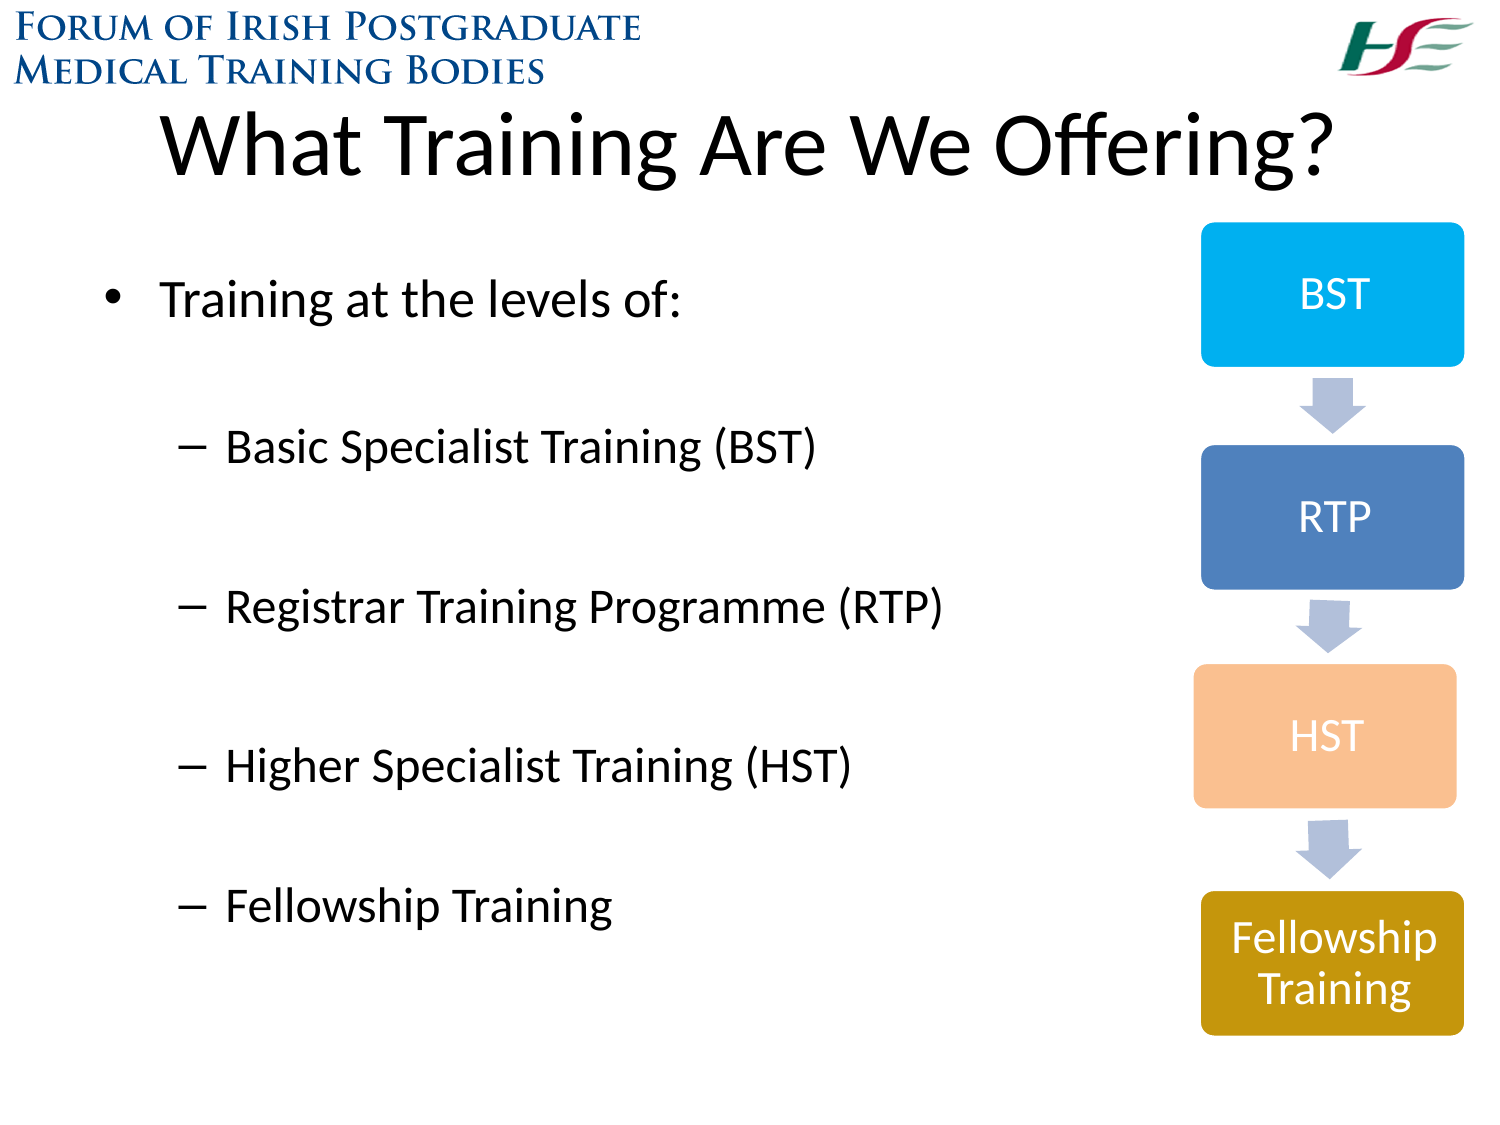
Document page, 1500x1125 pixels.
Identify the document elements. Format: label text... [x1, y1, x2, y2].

list Training at the levels of: Basic Specialist Training (BST) Registrar Training Programme (RTP) Higher Specialist Training (HST) Fellowship Training [88, 255, 1177, 1000]
title What Training Are We Offering? [75, 45, 1425, 233]
picture [1328, 6, 1495, 91]
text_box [1182, 219, 1483, 1038]
picture [5, 6, 644, 91]
